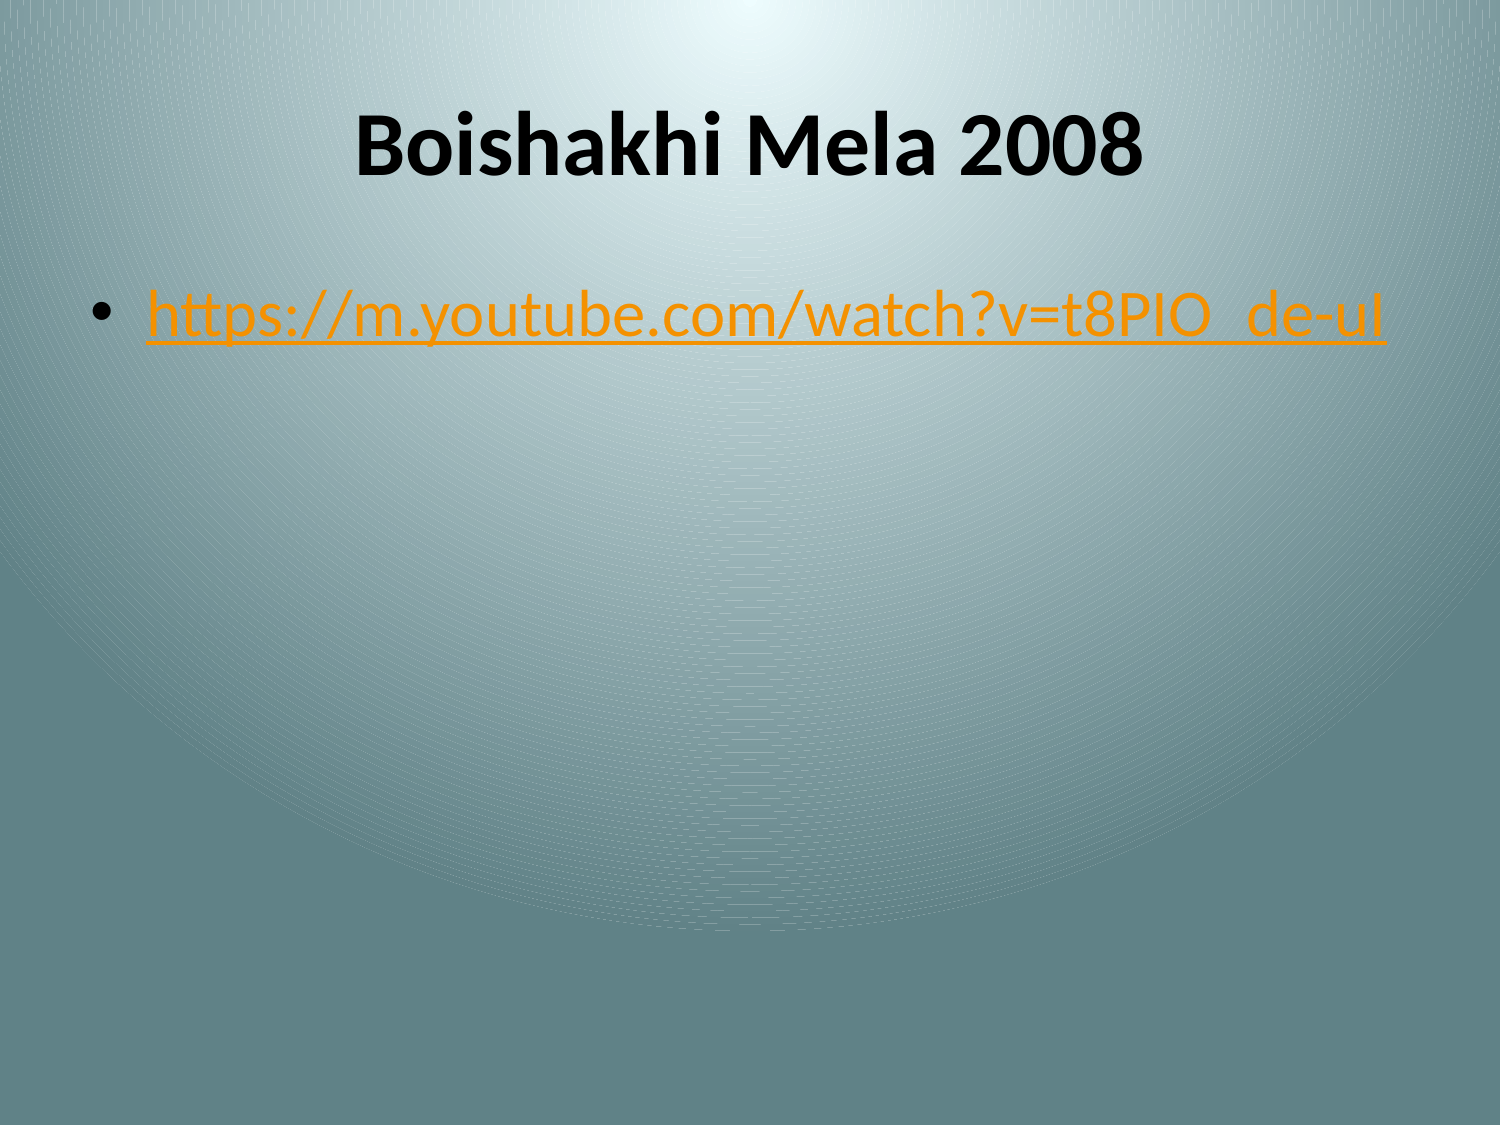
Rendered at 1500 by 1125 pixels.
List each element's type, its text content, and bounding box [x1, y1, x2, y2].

list https://m.youtube.com/watch?v=t8PIO_de-uI [75, 262, 1425, 1005]
title Boishakhi Mela 2008 [75, 45, 1425, 233]
